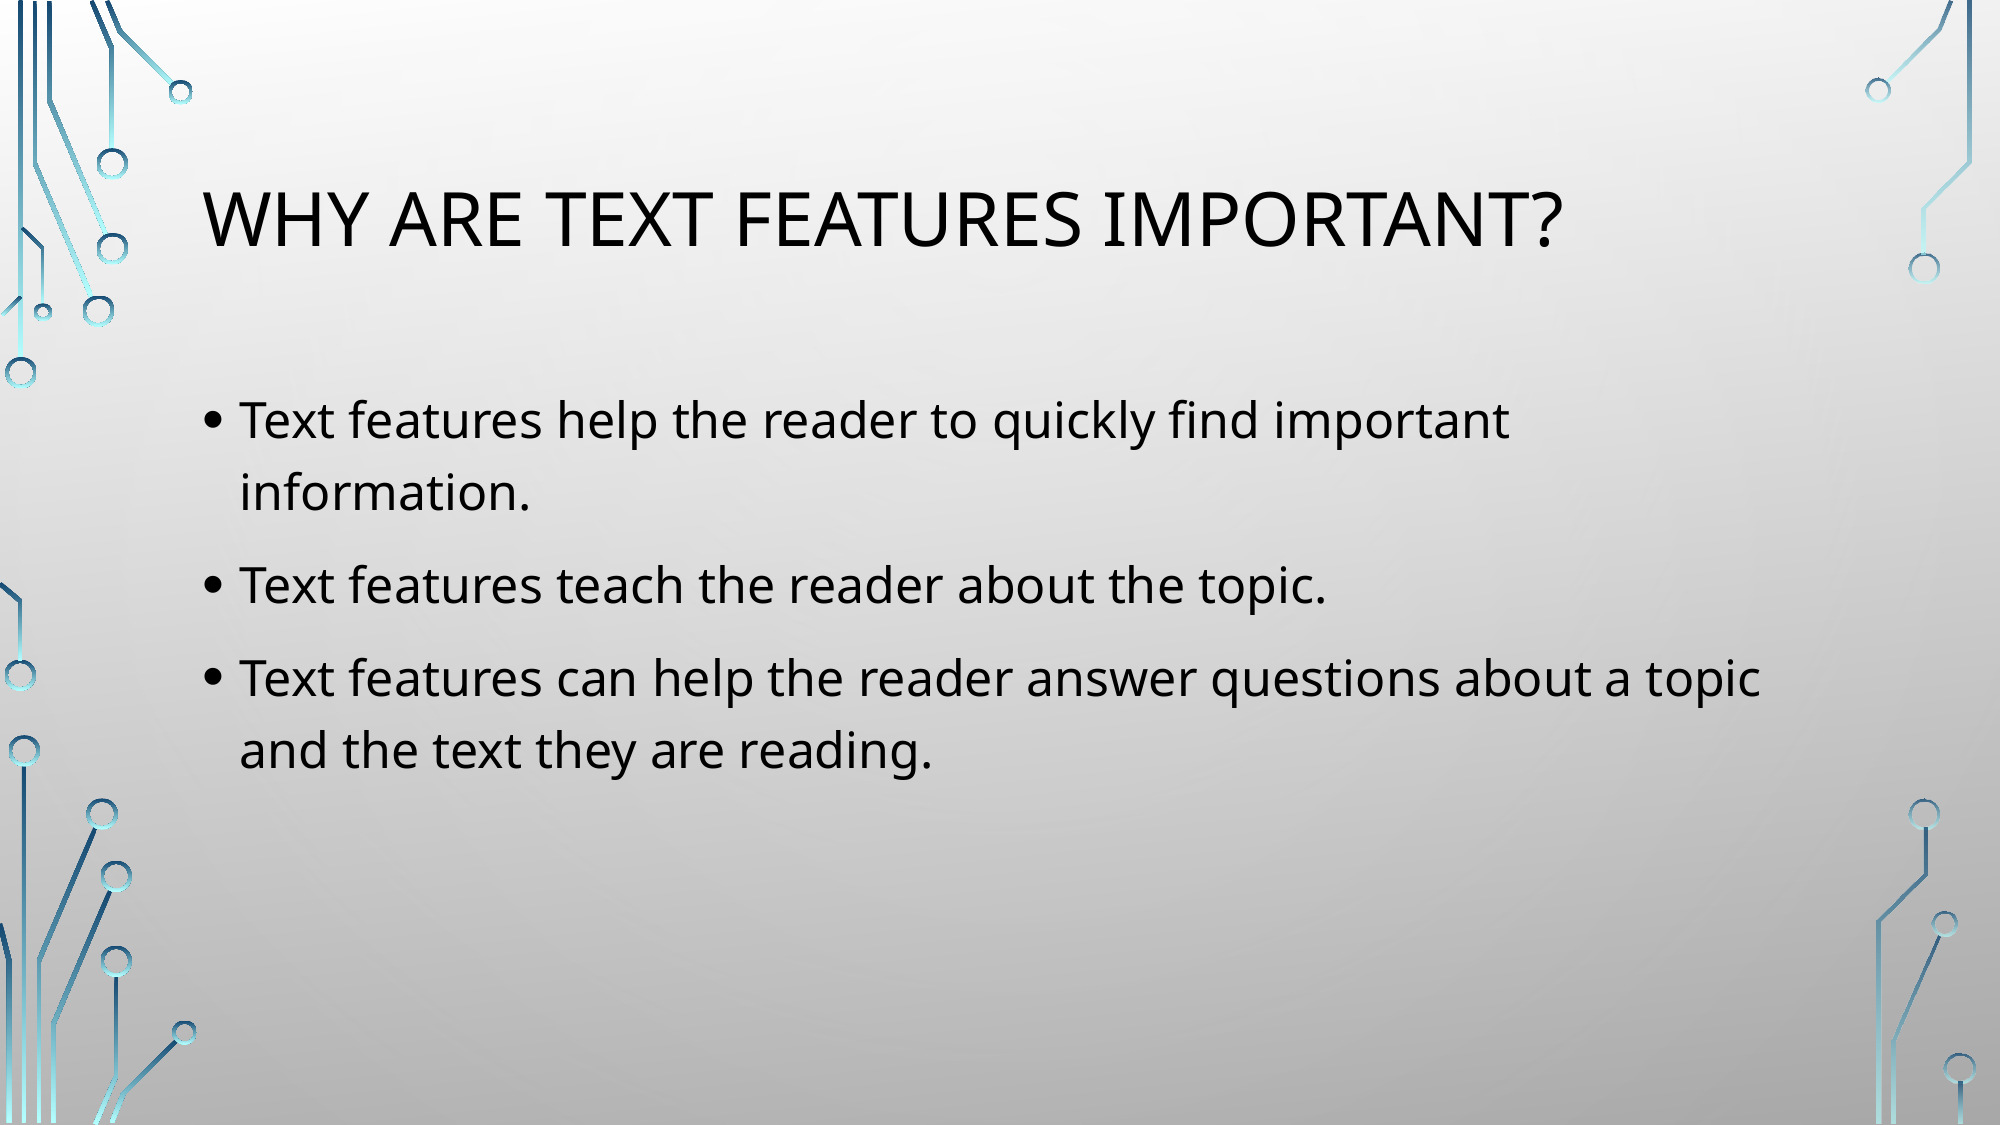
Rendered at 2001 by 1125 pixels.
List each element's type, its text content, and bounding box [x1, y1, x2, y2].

list Text features help the reader to quickly find important information. Text features teach the reader about the topic. Text features can help the reader answer questions about a topic and the text they are reading. [187, 369, 1813, 950]
title Why are text features important? [187, 101, 1813, 344]
